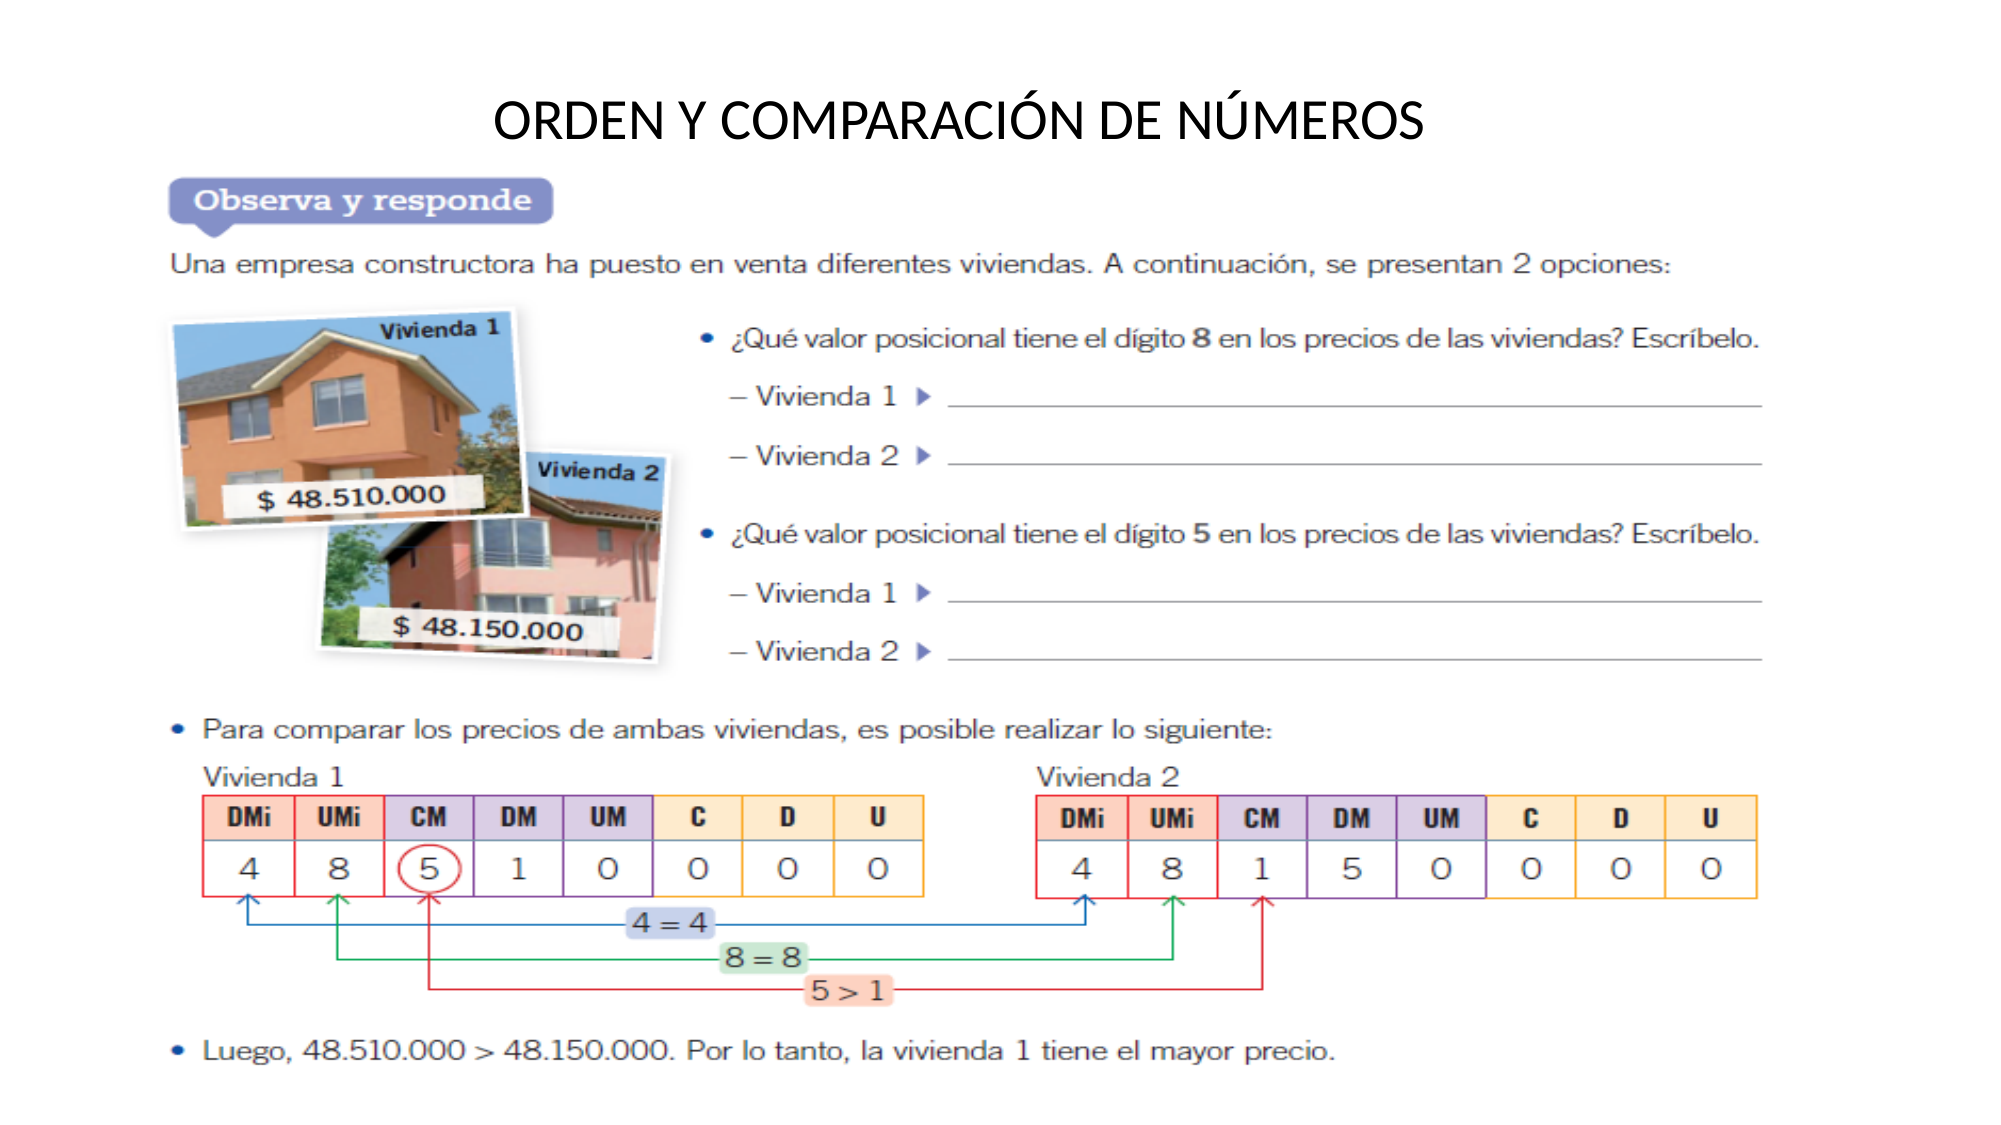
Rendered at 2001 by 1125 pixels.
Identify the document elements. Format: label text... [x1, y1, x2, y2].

text_box ORDEN Y COMPARACIÓN DE NÚMEROS [478, 73, 1441, 158]
picture [145, 159, 1833, 1085]
